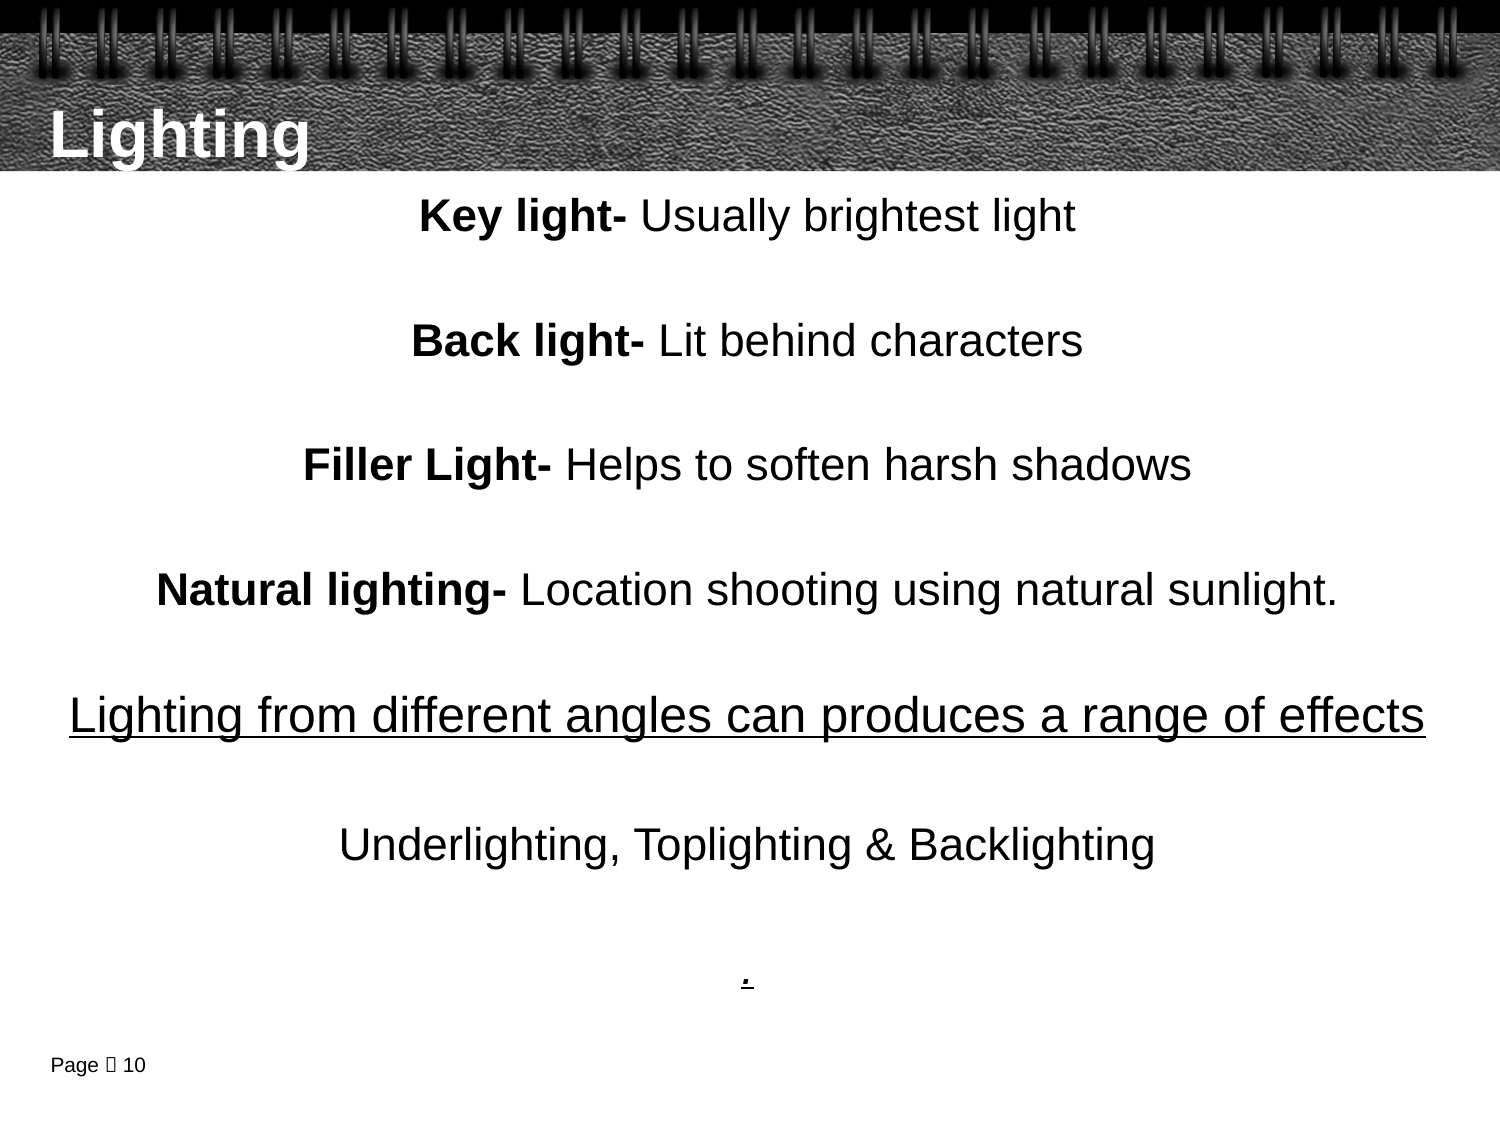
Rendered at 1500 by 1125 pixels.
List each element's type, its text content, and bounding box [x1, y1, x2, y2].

list Key light- Usually brightest light Back light- Lit behind characters Filler Light- Helps to soften harsh shadows Natural lighting- Location shooting using natural sunlight. Lighting from different angles can produces a range of effects Underlighting, Toplighting & Backlighting . [48, 196, 1448, 1039]
picture [0, 0, 1500, 1125]
title Lighting [48, 92, 1448, 196]
